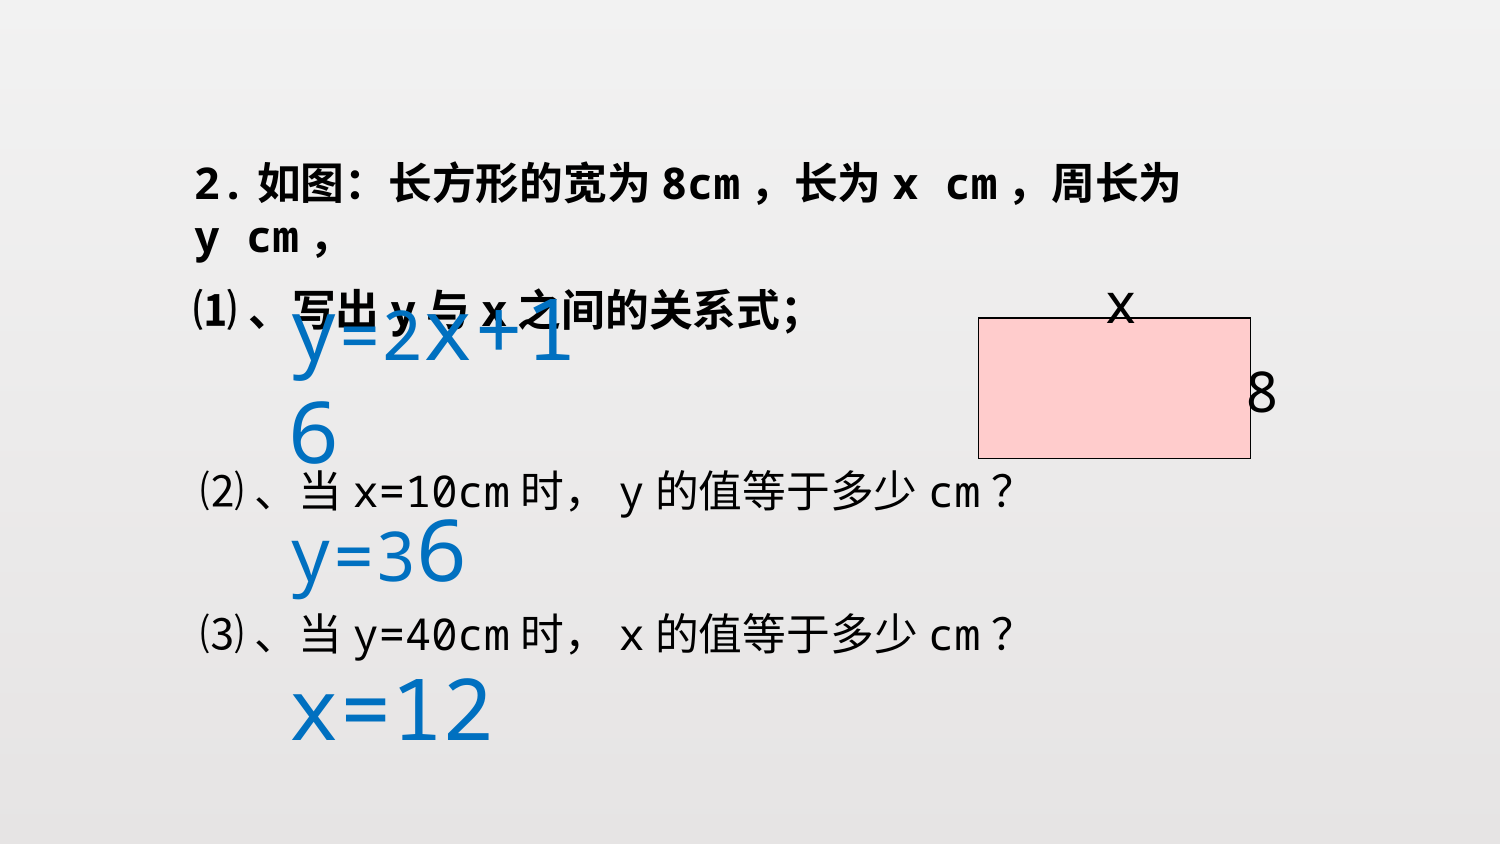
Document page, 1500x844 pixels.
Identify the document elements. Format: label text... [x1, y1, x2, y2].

text_box ⑵、当x=10cm时，y的值等于多少cm？ [189, 458, 1163, 522]
text_box y=36 [277, 522, 546, 601]
text_box 2.如图：长方形的宽为8cm，长为x cm，周长为 y cm， ⑴、写出y与x之间的关系式； [182, 150, 1231, 639]
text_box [978, 260, 1269, 459]
text_box ⑶、当y=40cm时，x的值等于多少cm？ [189, 601, 1108, 665]
text_box x=12 [277, 665, 546, 764]
text_box y=2x+16 [277, 269, 629, 458]
